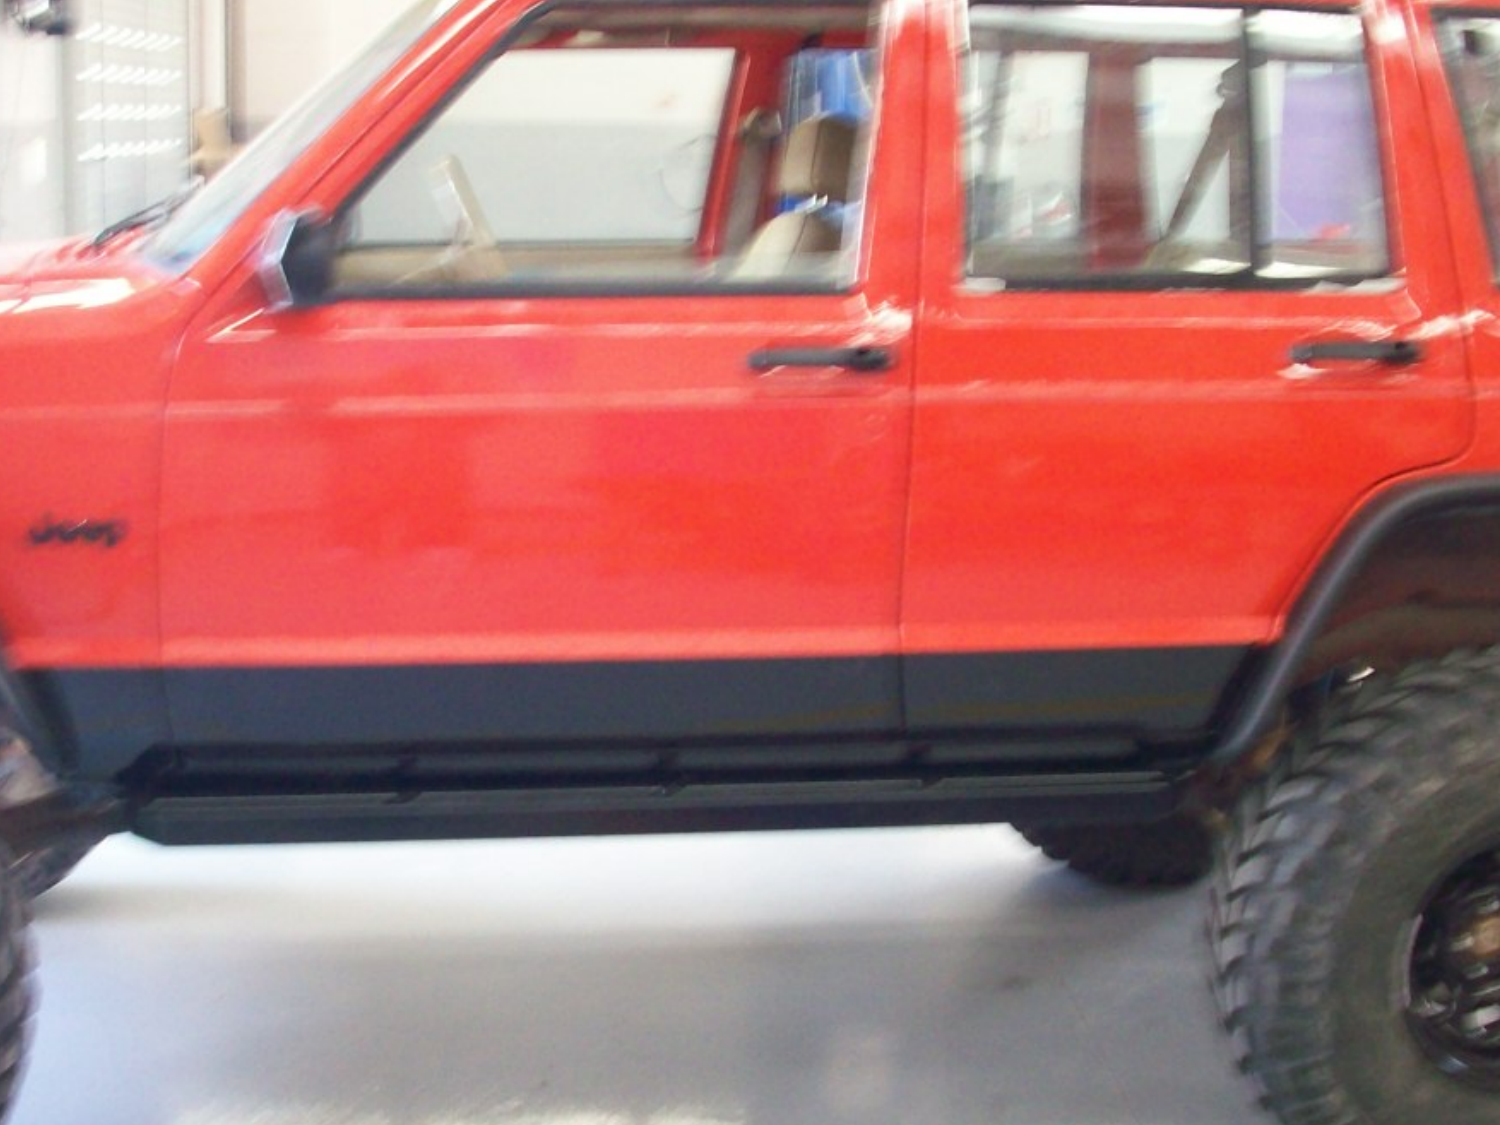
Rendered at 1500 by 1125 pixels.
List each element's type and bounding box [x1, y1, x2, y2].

list [0, 0, 1500, 1125]
